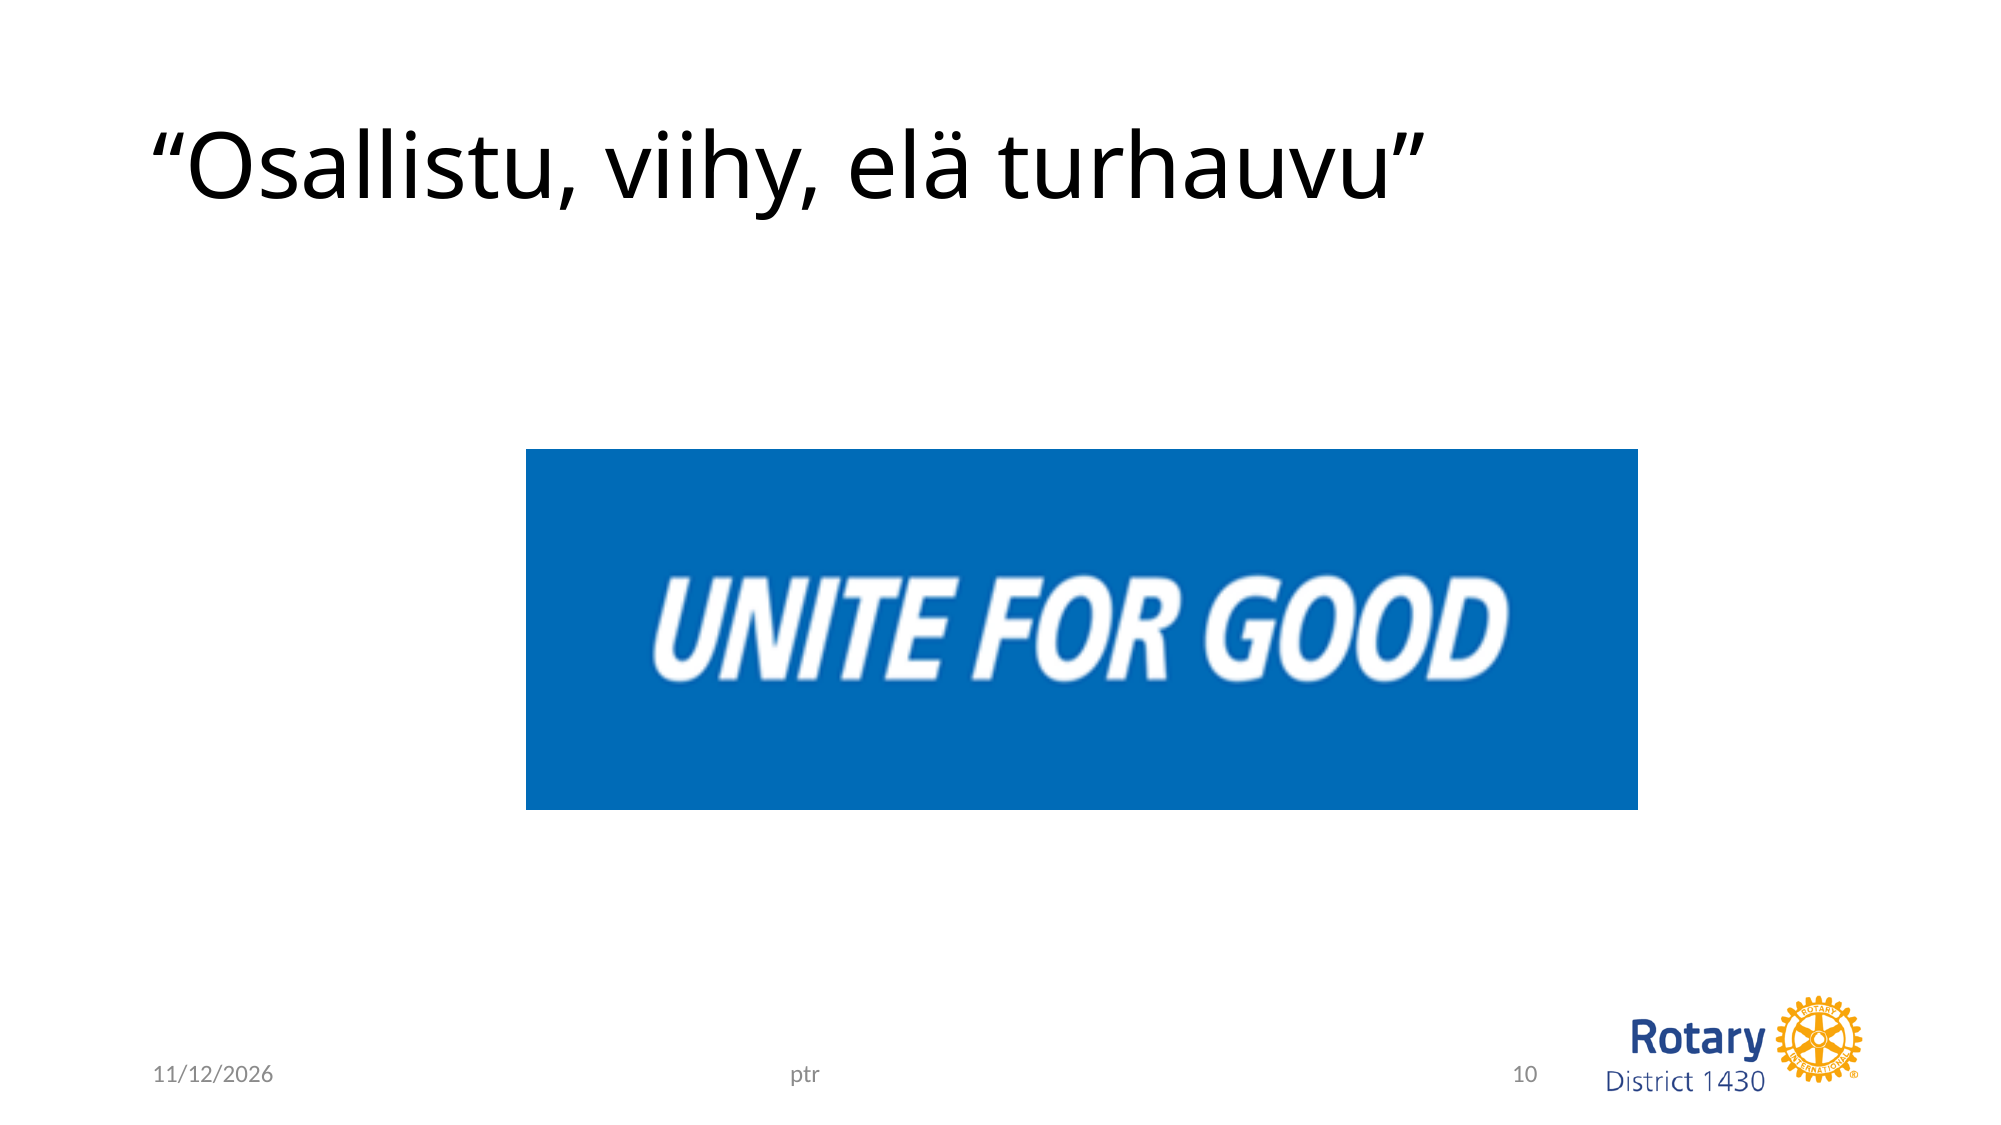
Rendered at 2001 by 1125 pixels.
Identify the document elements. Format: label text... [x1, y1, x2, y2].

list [526, 449, 1638, 810]
footer ptr [568, 1042, 1042, 1103]
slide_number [137, 1042, 568, 1103]
title “Osallistu, viihy, elä turhauvu” [137, 59, 1863, 278]
slide_number 10 [1102, 1042, 1553, 1103]
picture [1542, 983, 1878, 1103]
